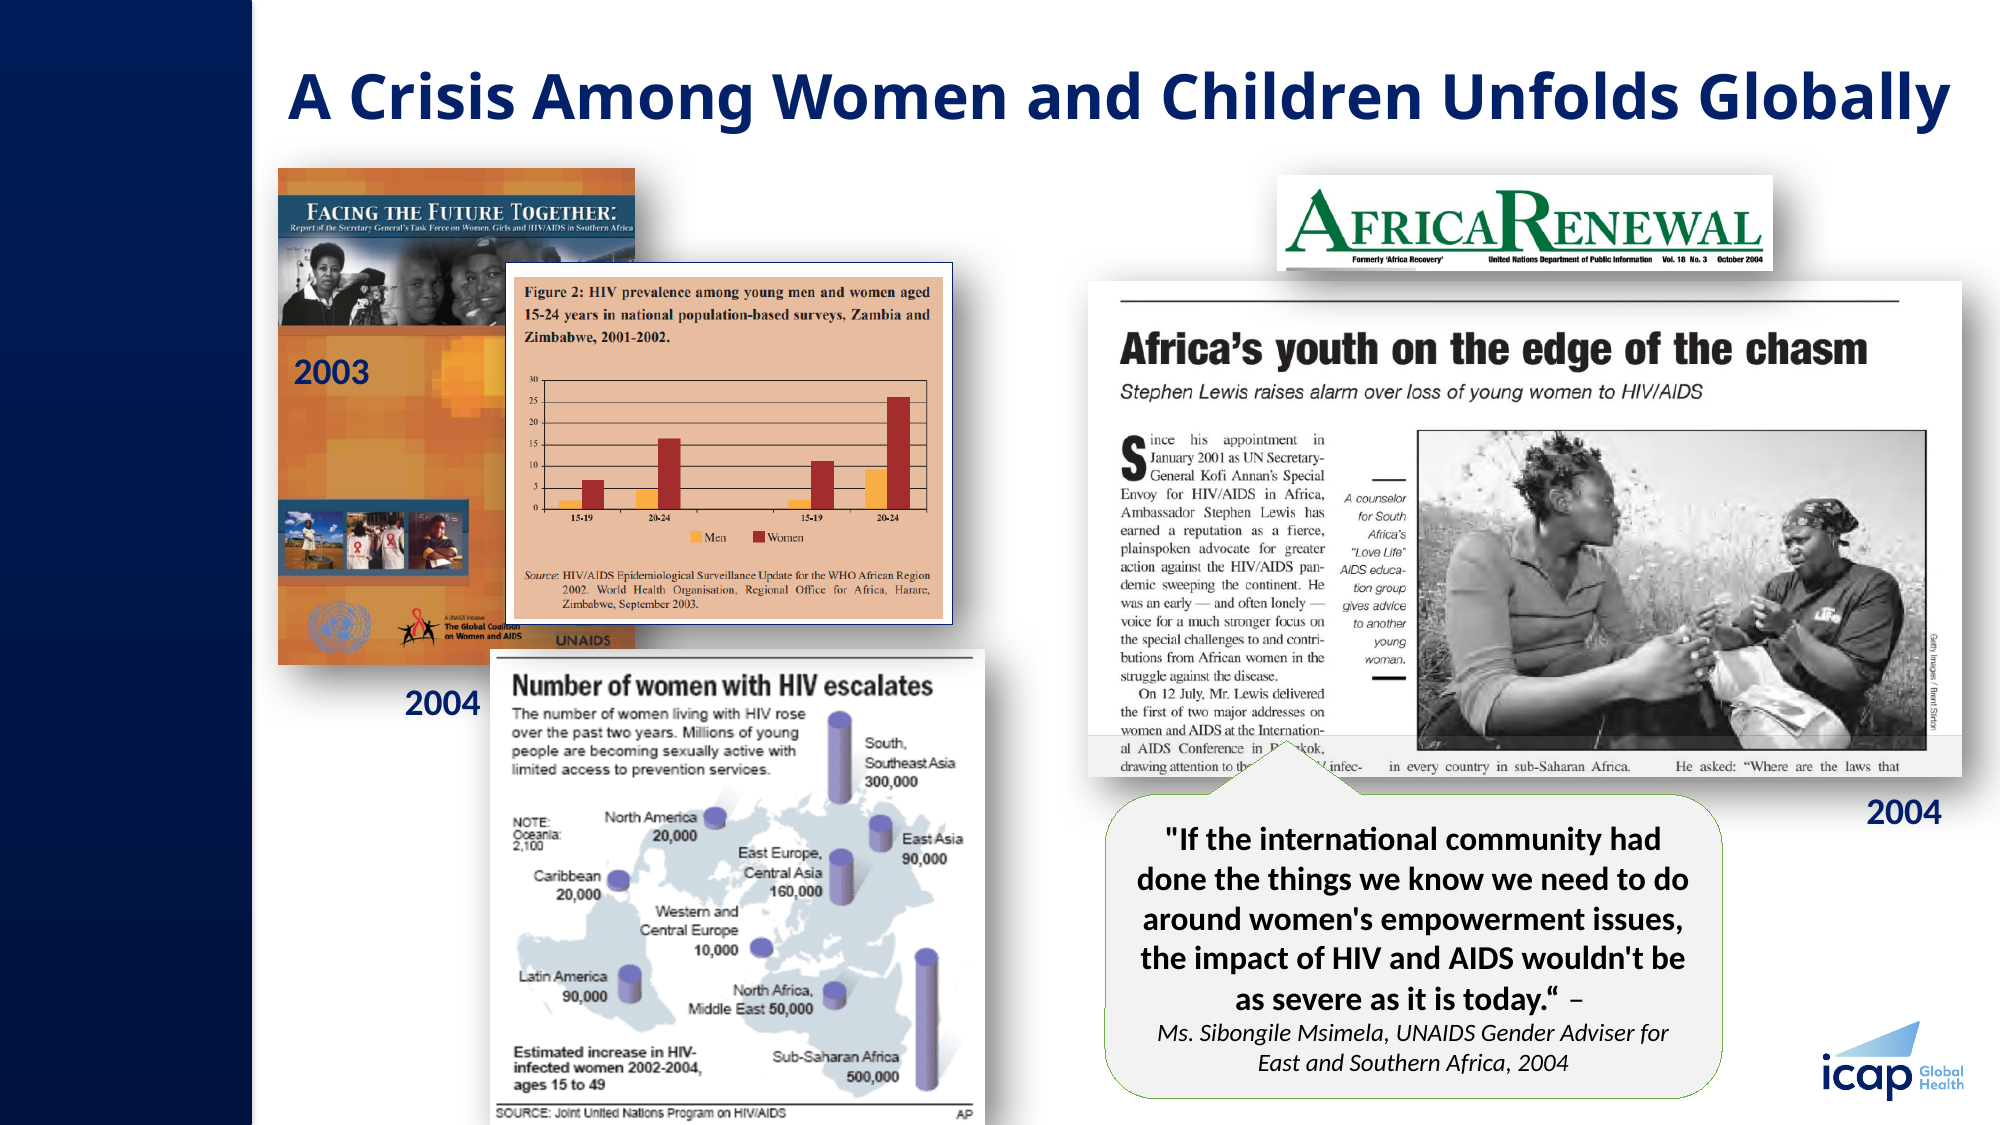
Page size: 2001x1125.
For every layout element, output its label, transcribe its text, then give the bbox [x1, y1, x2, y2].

title A Crisis Among Women and Children Unfolds Globally [273, 45, 2000, 184]
picture [278, 168, 985, 1125]
picture [1786, 1004, 2000, 1118]
text_box 2004 [389, 674, 485, 731]
text_box 2004 [1851, 781, 1965, 840]
picture [1088, 280, 1962, 778]
text_box "If the international community had done the things we know we need to do around women's empowerment issues, the impact of HIV and AIDS wouldn't be as severe as it is today.“ – Ms. Sibongile Msimela, UNAIDS Gender Adviser for East and Southern Africa, 2004 [1104, 786, 1723, 1099]
picture [1277, 175, 1773, 271]
